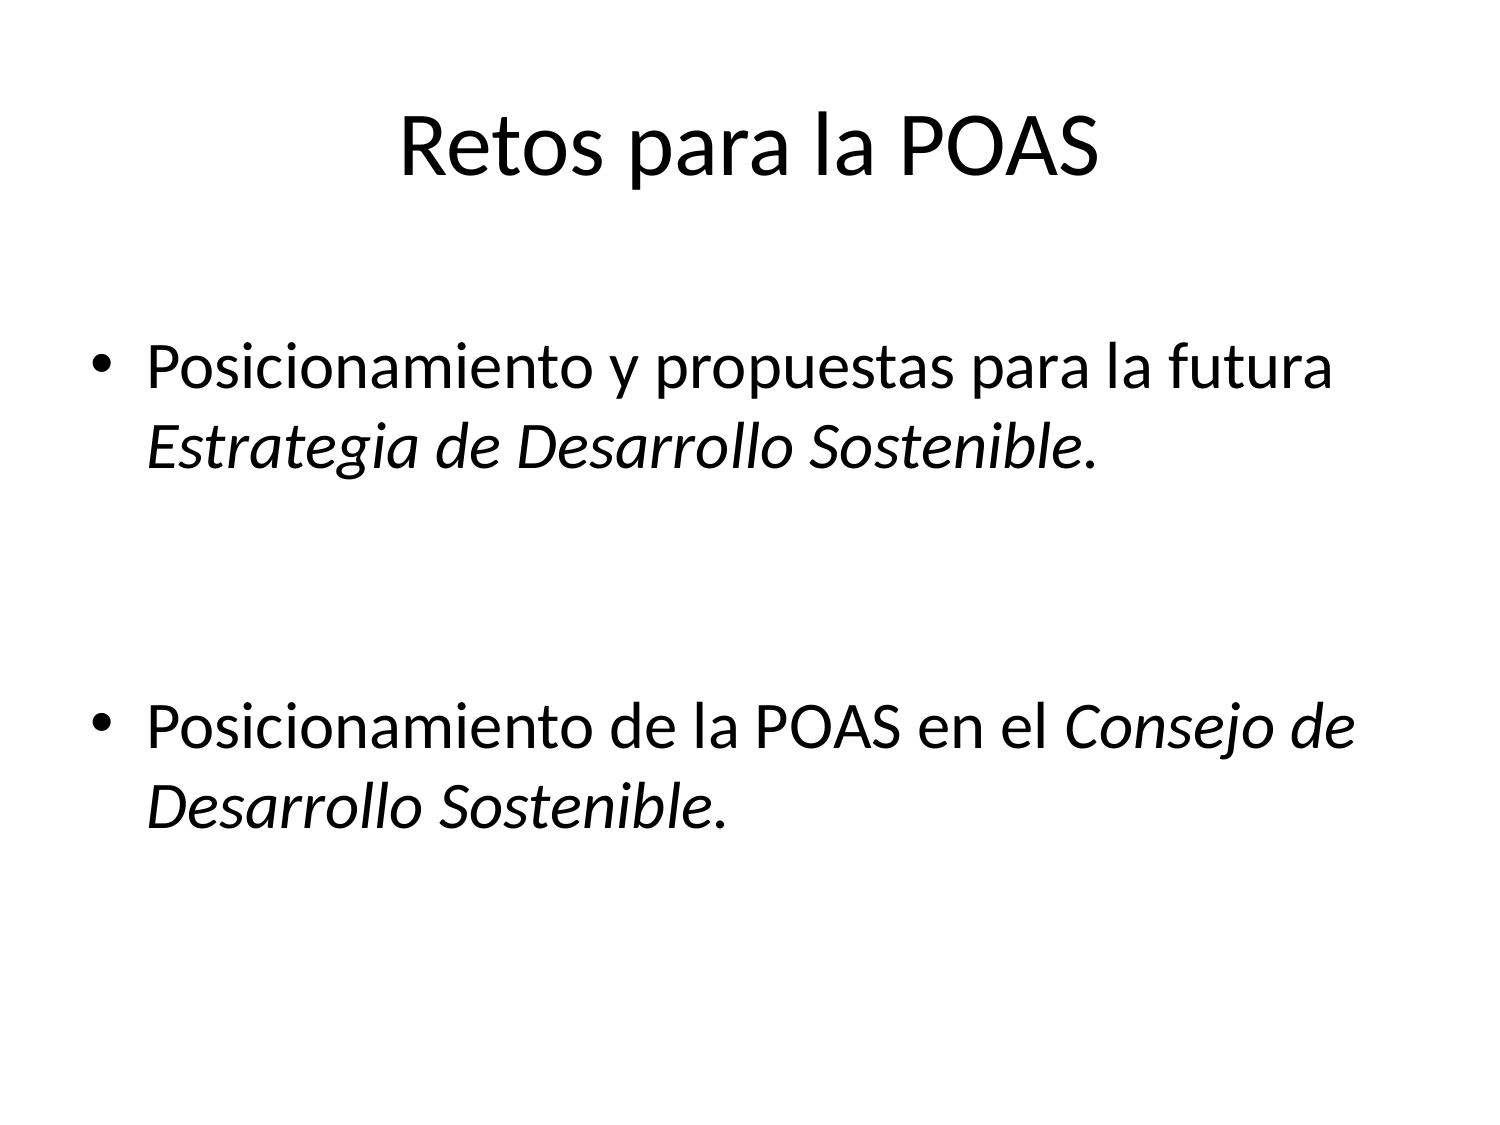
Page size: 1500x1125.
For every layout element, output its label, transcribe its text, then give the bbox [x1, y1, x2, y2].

title Retos para la POAS [75, 45, 1425, 233]
list Posicionamiento y propuestas para la futura Estrategia de Desarrollo Sostenible. Posicionamiento de la POAS en el Consejo de Desarrollo Sostenible. [75, 314, 1425, 1005]
